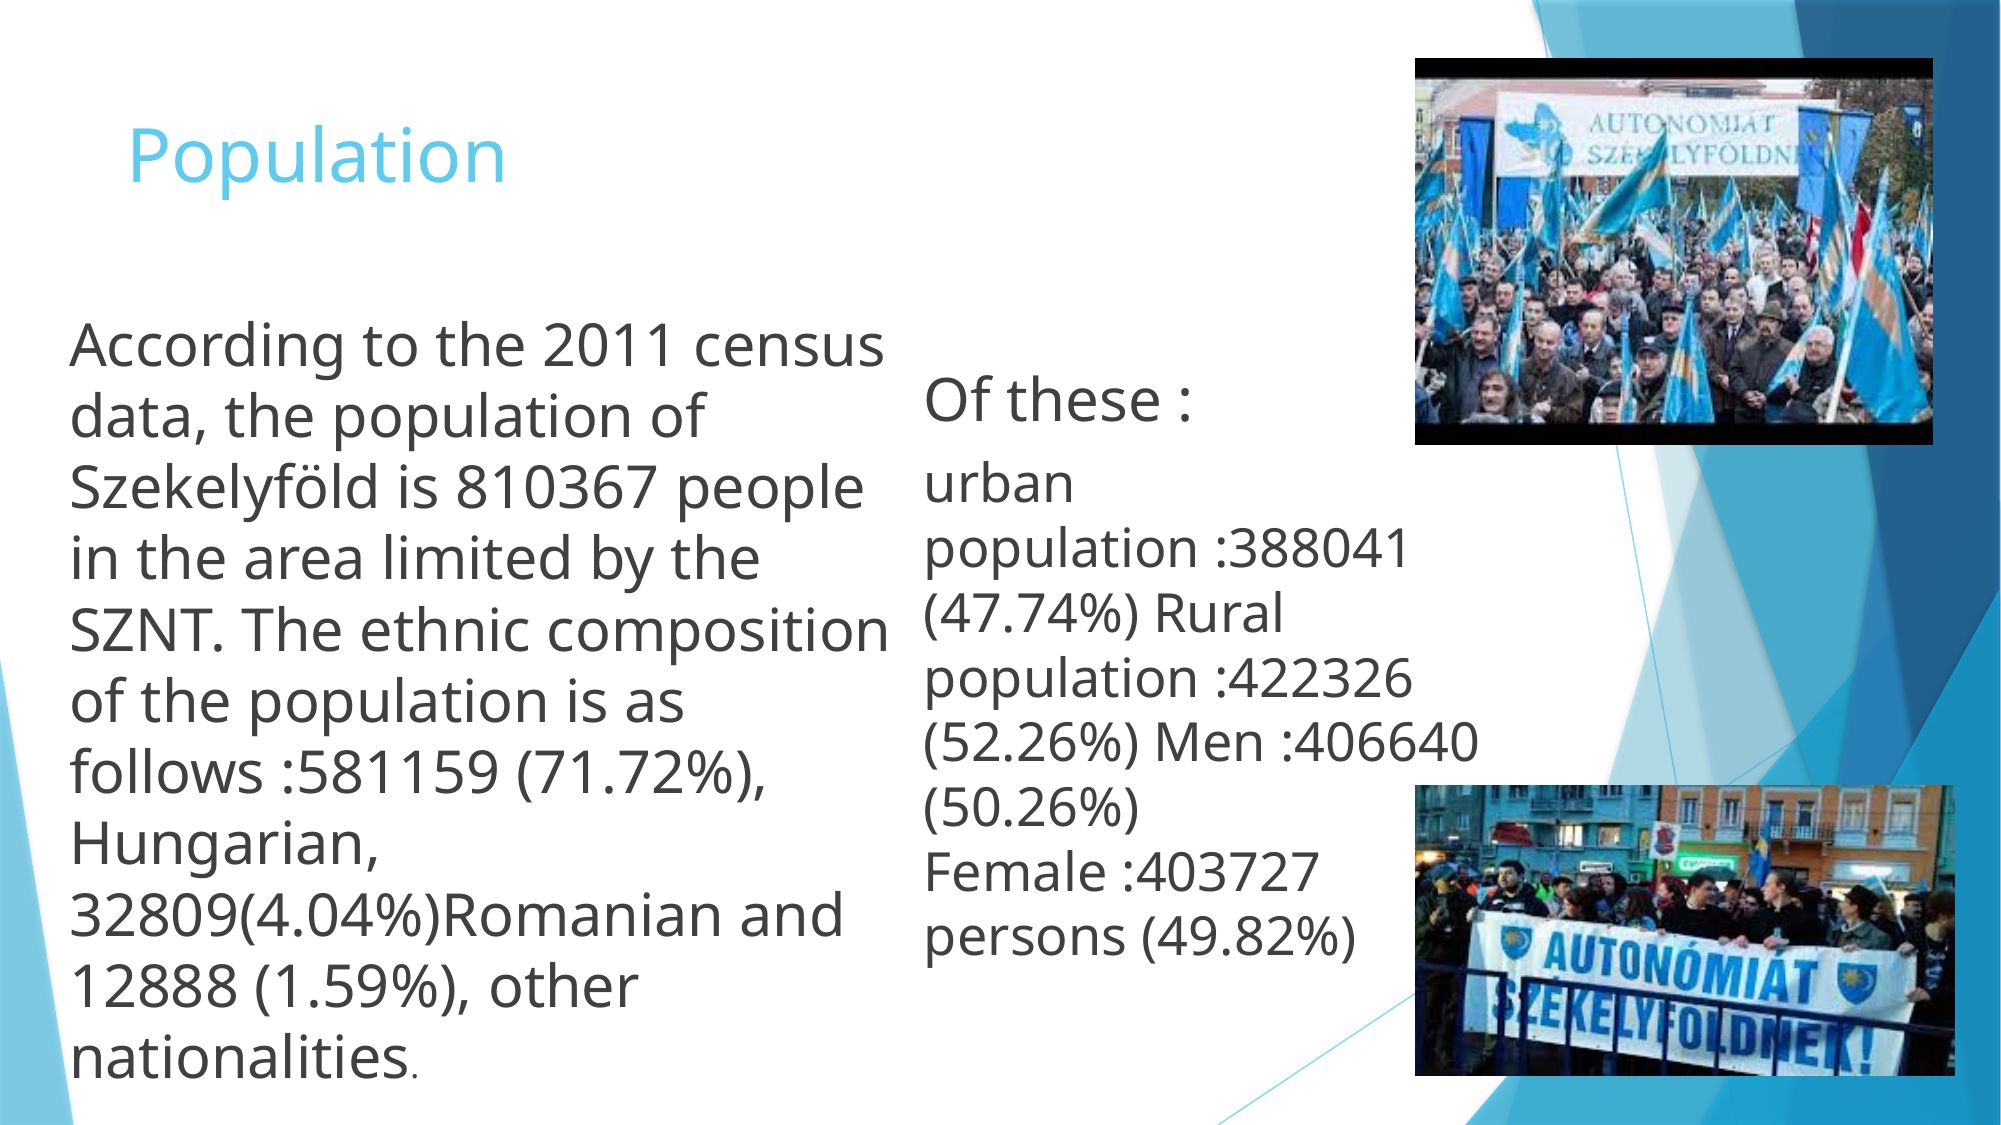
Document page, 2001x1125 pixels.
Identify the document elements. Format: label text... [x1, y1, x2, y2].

list Of these : urban population :388041 (47.74%) Rural population :422326 (52.26%) Men :406640 (50.26%) Female :403727 persons (49.82%) [908, 354, 1522, 992]
title Population [111, 99, 1410, 317]
picture [1415, 58, 1933, 445]
picture [1415, 785, 1955, 1077]
list According to the 2011 census data, the population of Szekelyföld is 810367 people in the area limited by the SZNT. The ethnic composition of the population is as follows :581159 (71.72%), Hungarian, 32809(4.04%)Romanian and 12888 (1.59%), other nationalities. [54, 299, 909, 1125]
